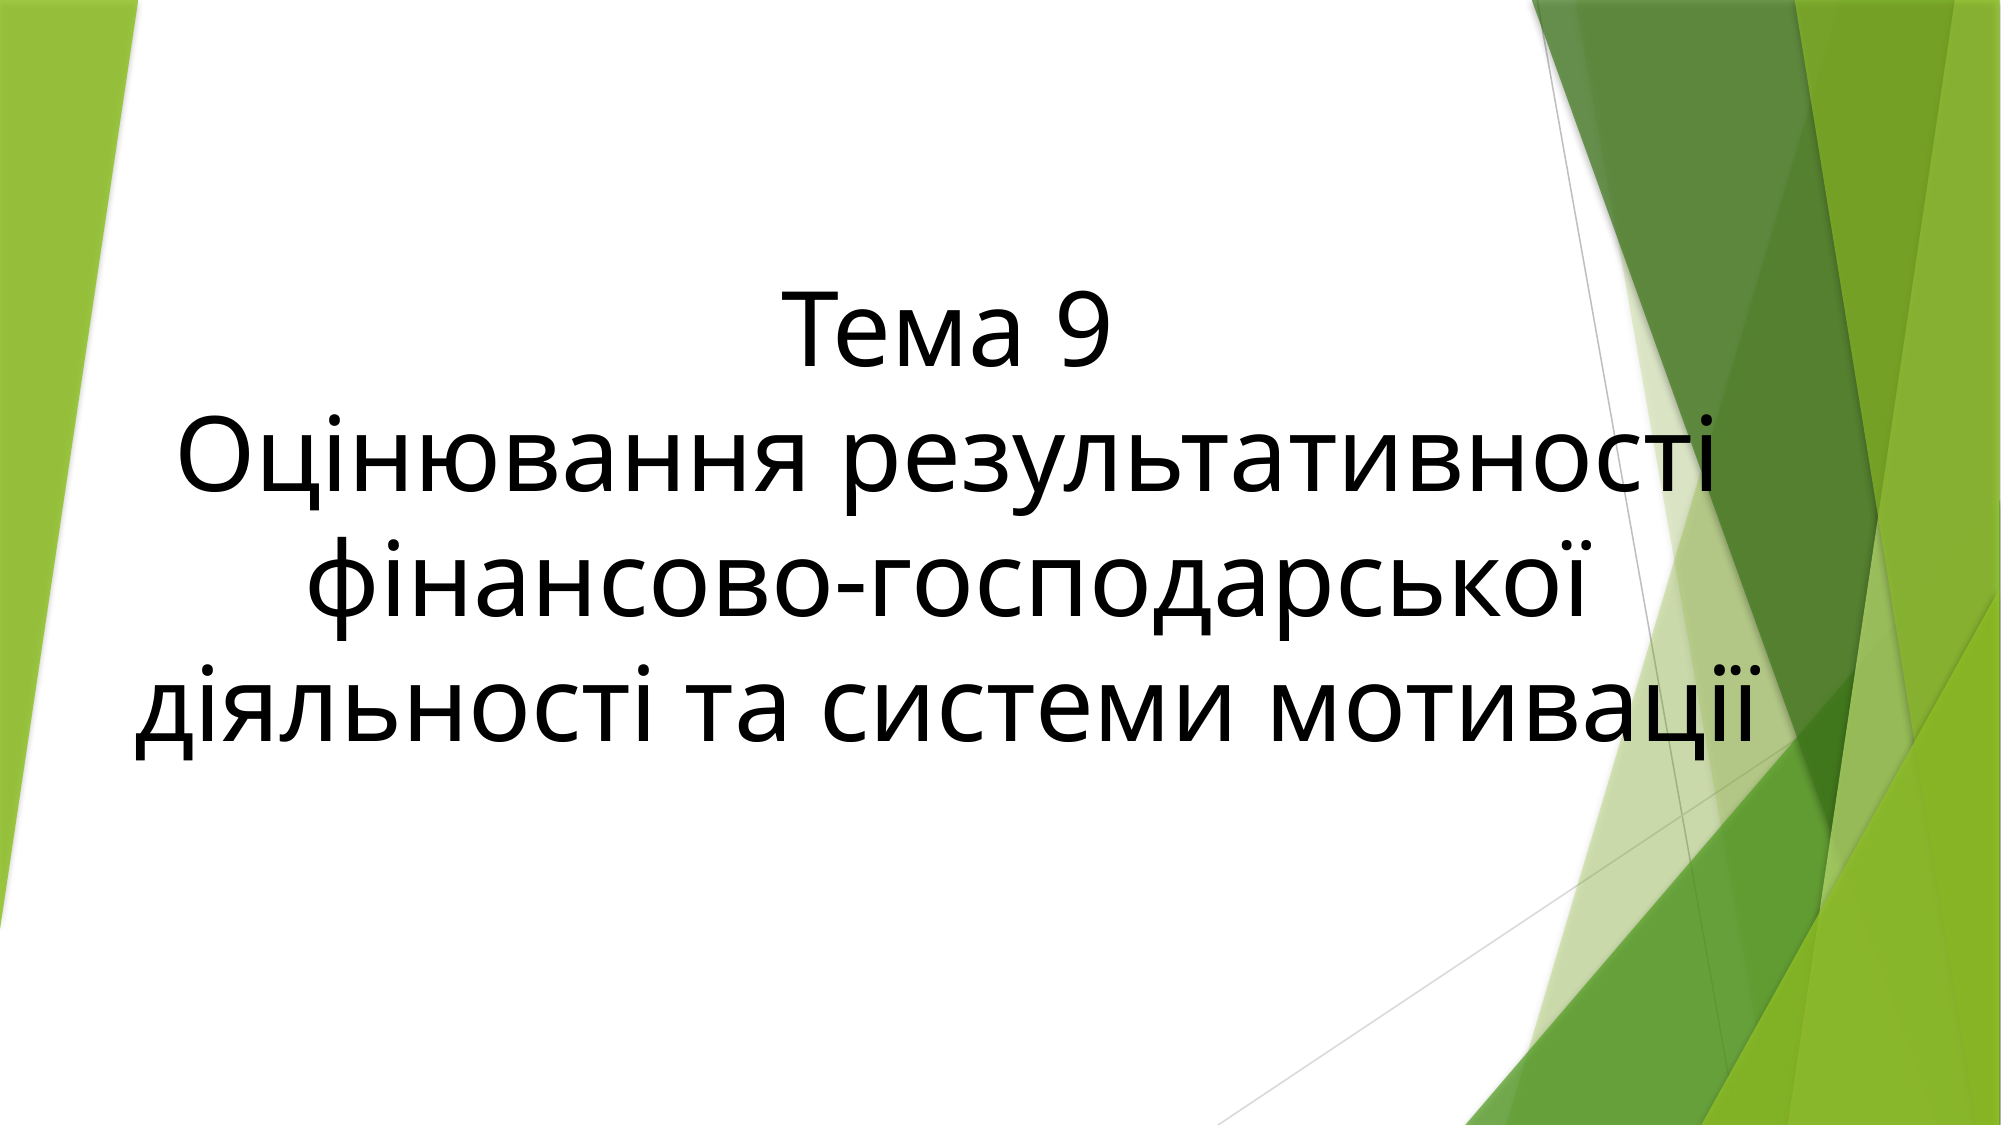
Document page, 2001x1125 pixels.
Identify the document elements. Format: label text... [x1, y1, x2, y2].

title Тема 9 Оцінювання результативності фінансово-господарської діяльності та системи мотивації [84, 165, 1812, 771]
